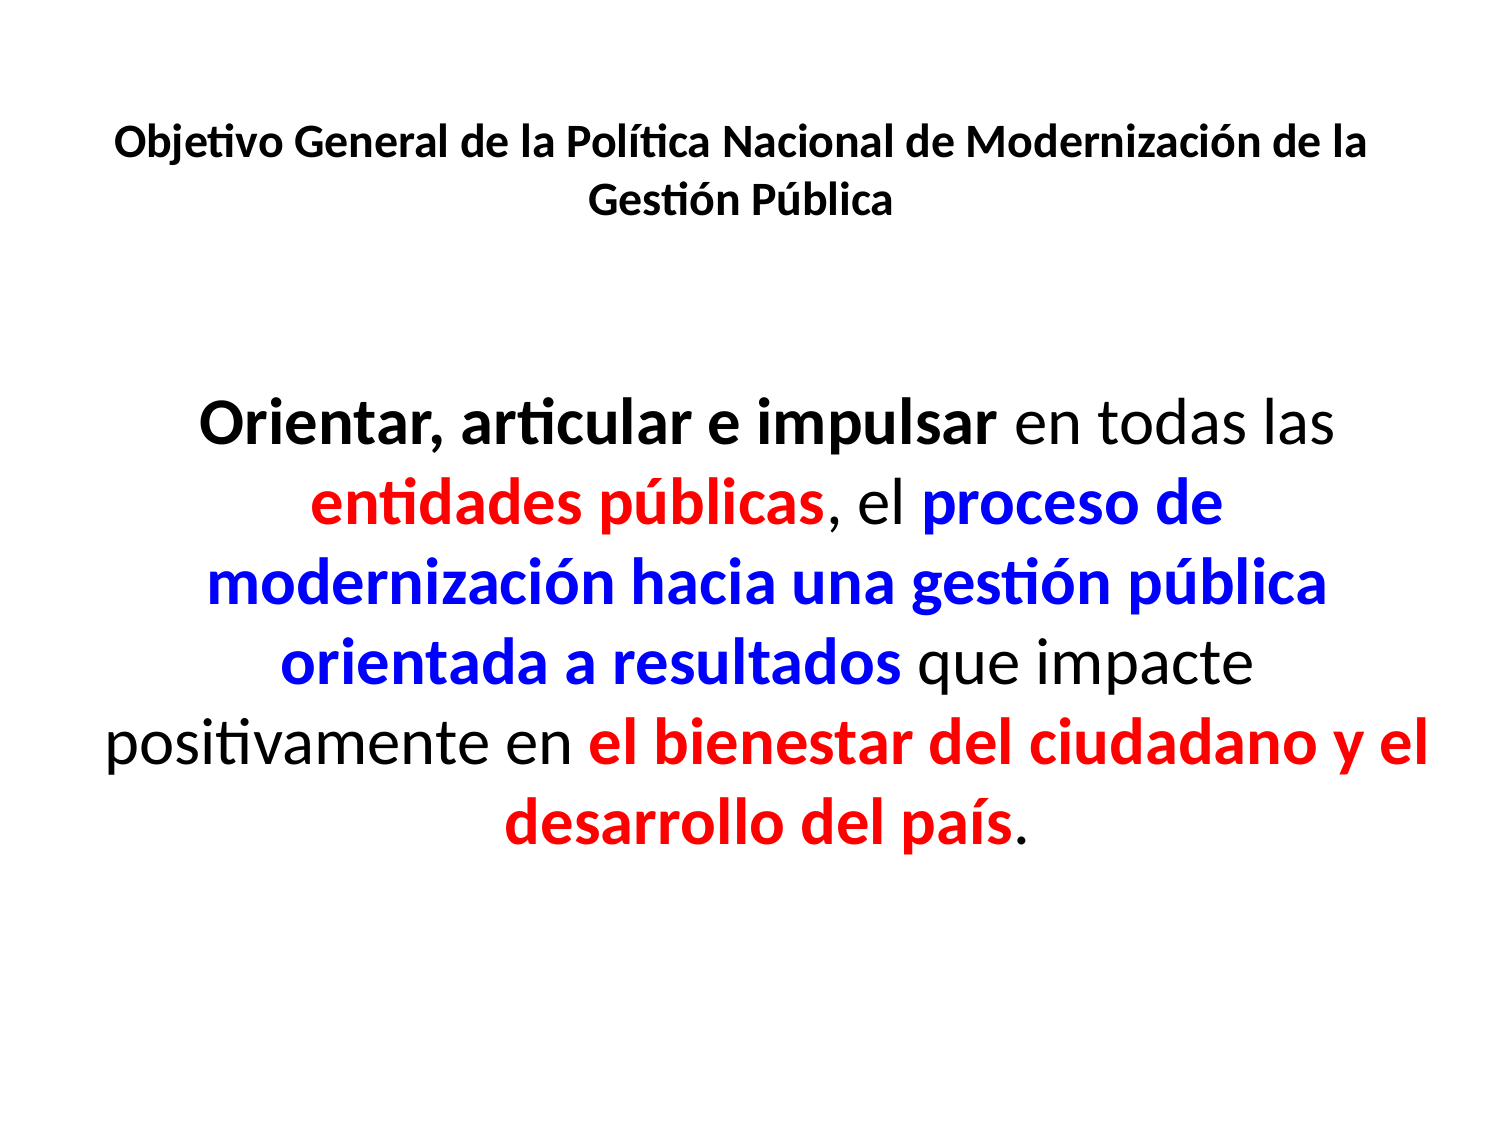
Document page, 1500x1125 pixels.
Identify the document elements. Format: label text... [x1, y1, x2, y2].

text_box Orientar, articular e impulsar en todas las entidades públicas, el proceso de modernización hacia una gestión pública orientada a resultados que impacte positivamente en el bienestar del ciudadano y el desarrollo del país. [88, 290, 1447, 1125]
title Objetivo General de la Política Nacional de Modernización de la Gestión Pública [41, 45, 1392, 233]
